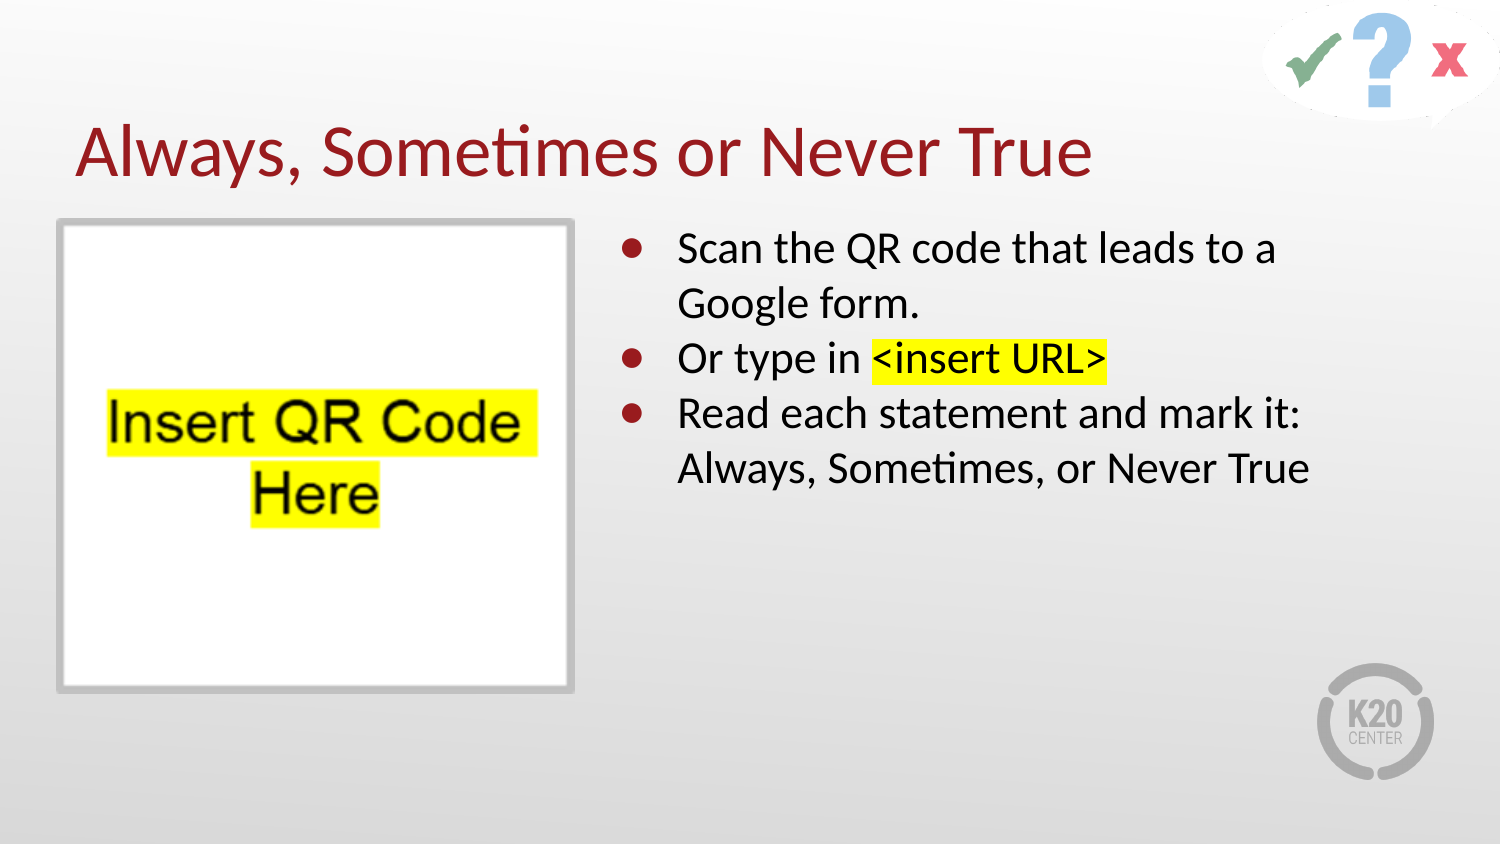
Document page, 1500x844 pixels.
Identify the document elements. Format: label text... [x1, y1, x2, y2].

picture [1300, 646, 1451, 797]
picture [56, 217, 575, 694]
picture [1262, 0, 1500, 130]
title Always, Sometimes or Never True [75, 50, 1425, 191]
list Scan the QR code that leads to a Google form. Or type in <insert URL> Read each statement and mark it: Always, Sometimes, or Never True [587, 218, 1414, 753]
